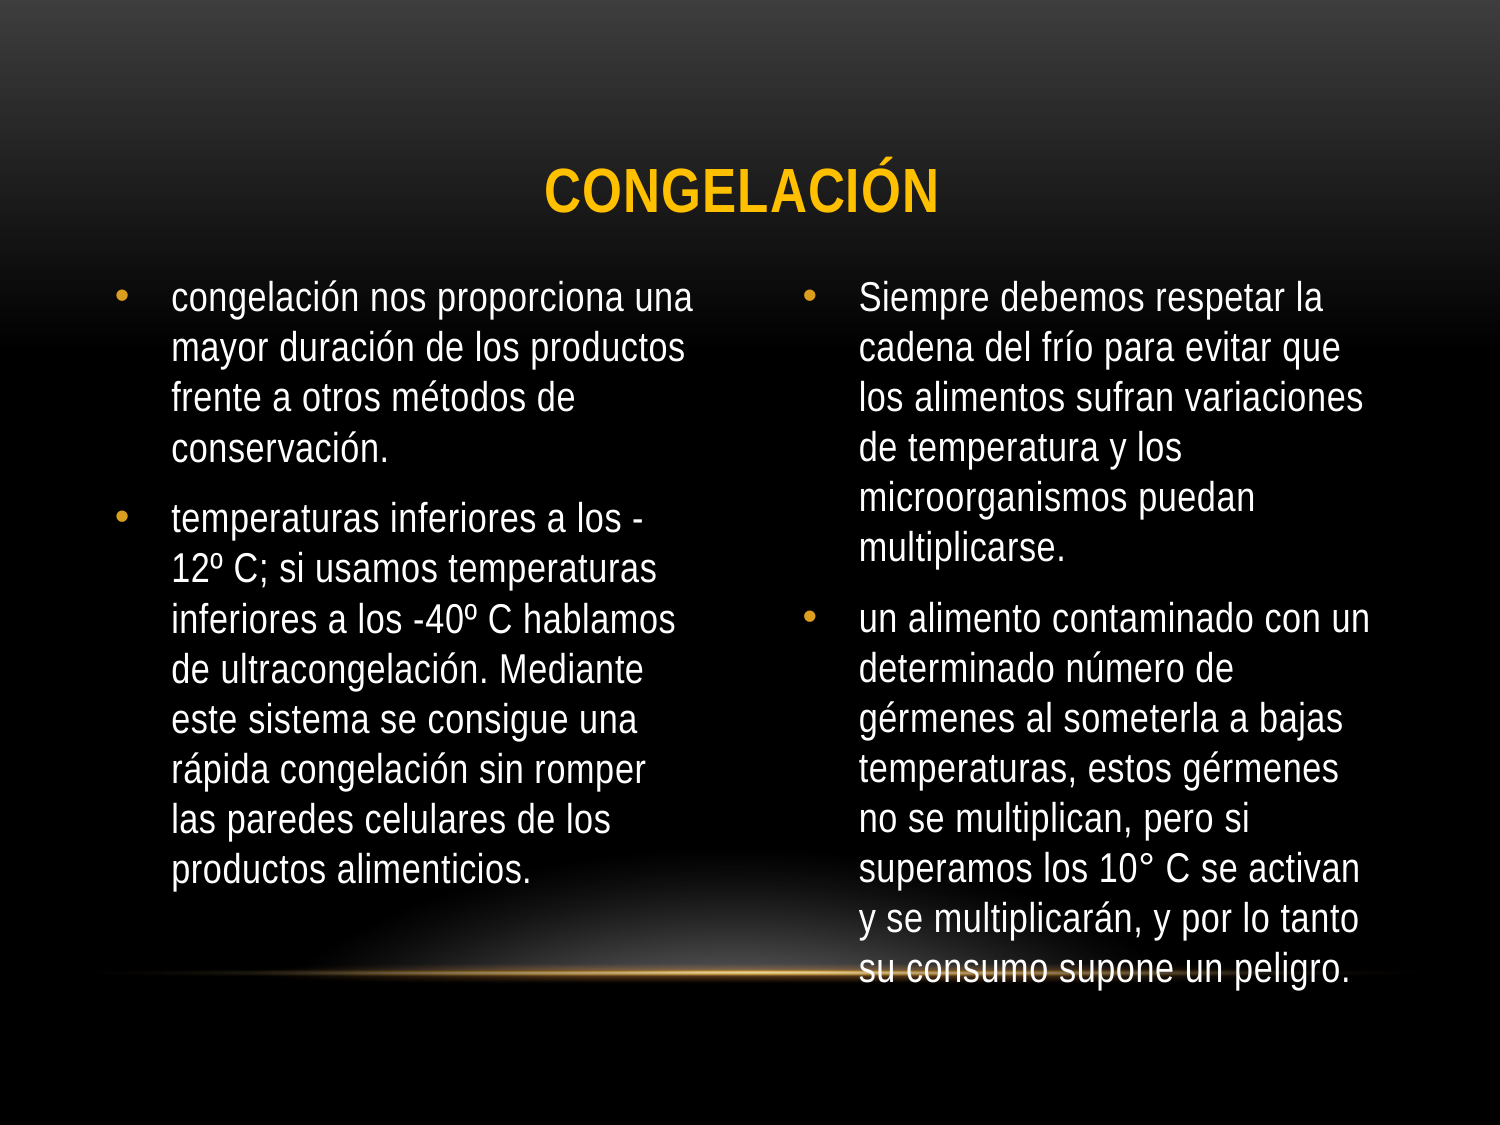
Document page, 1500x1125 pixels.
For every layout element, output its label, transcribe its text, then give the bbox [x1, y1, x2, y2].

list congelación nos proporciona una mayor duración de los productos frente a otros métodos de conservación. temperaturas inferiores a los -12º C; si usamos temperaturas inferiores a los -40º C hablamos de ultracongelación. Mediante este sistema se consigue una rápida congelación sin romper las paredes celulares de los productos alimenticios. [99, 262, 713, 938]
picture [0, 0, 1500, 1125]
list Siempre debemos respetar la cadena del frío para evitar que los alimentos sufran variaciones de temperatura y los microorganismos puedan multiplicarse. un alimento contaminado con un determinado número de gérmenes al someterla a bajas temperaturas, estos gérmenes no se multiplican, pero si superamos los 10° C se activan y se multiplicarán, y por lo tanto su consumo supone un peligro. [787, 262, 1400, 938]
title Congelación [99, 45, 1400, 233]
